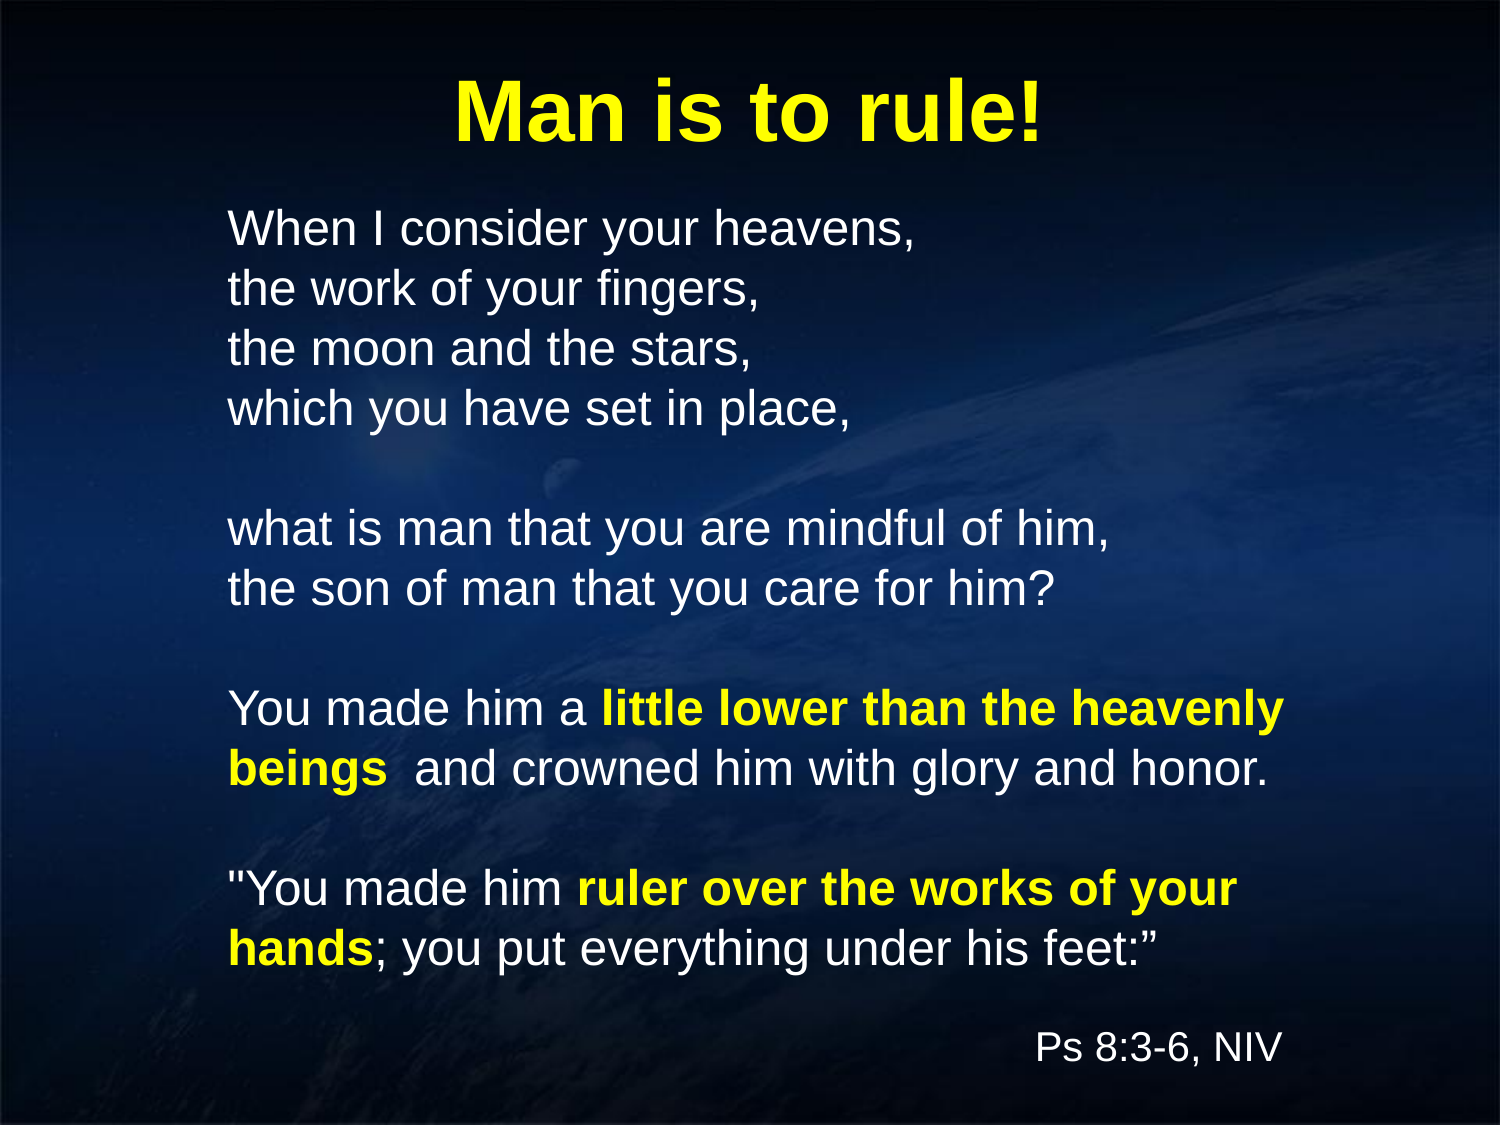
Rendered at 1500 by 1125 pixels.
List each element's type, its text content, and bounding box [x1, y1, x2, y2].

picture [0, 0, 1500, 1125]
title Man is to rule! [74, 12, 1426, 201]
text_box When I consider your heavens, the work of your fingers, the moon and the stars, which you have set in place, what is man that you are mindful of him, the son of man that you care for him? You made him a little lower than the heavenly beings﻿﻿ and crowned him with glory and honor. "You made him ruler over the works of your hands; you put everything under his feet:” Ps 8:3-6, NIV [212, 187, 1388, 1123]
